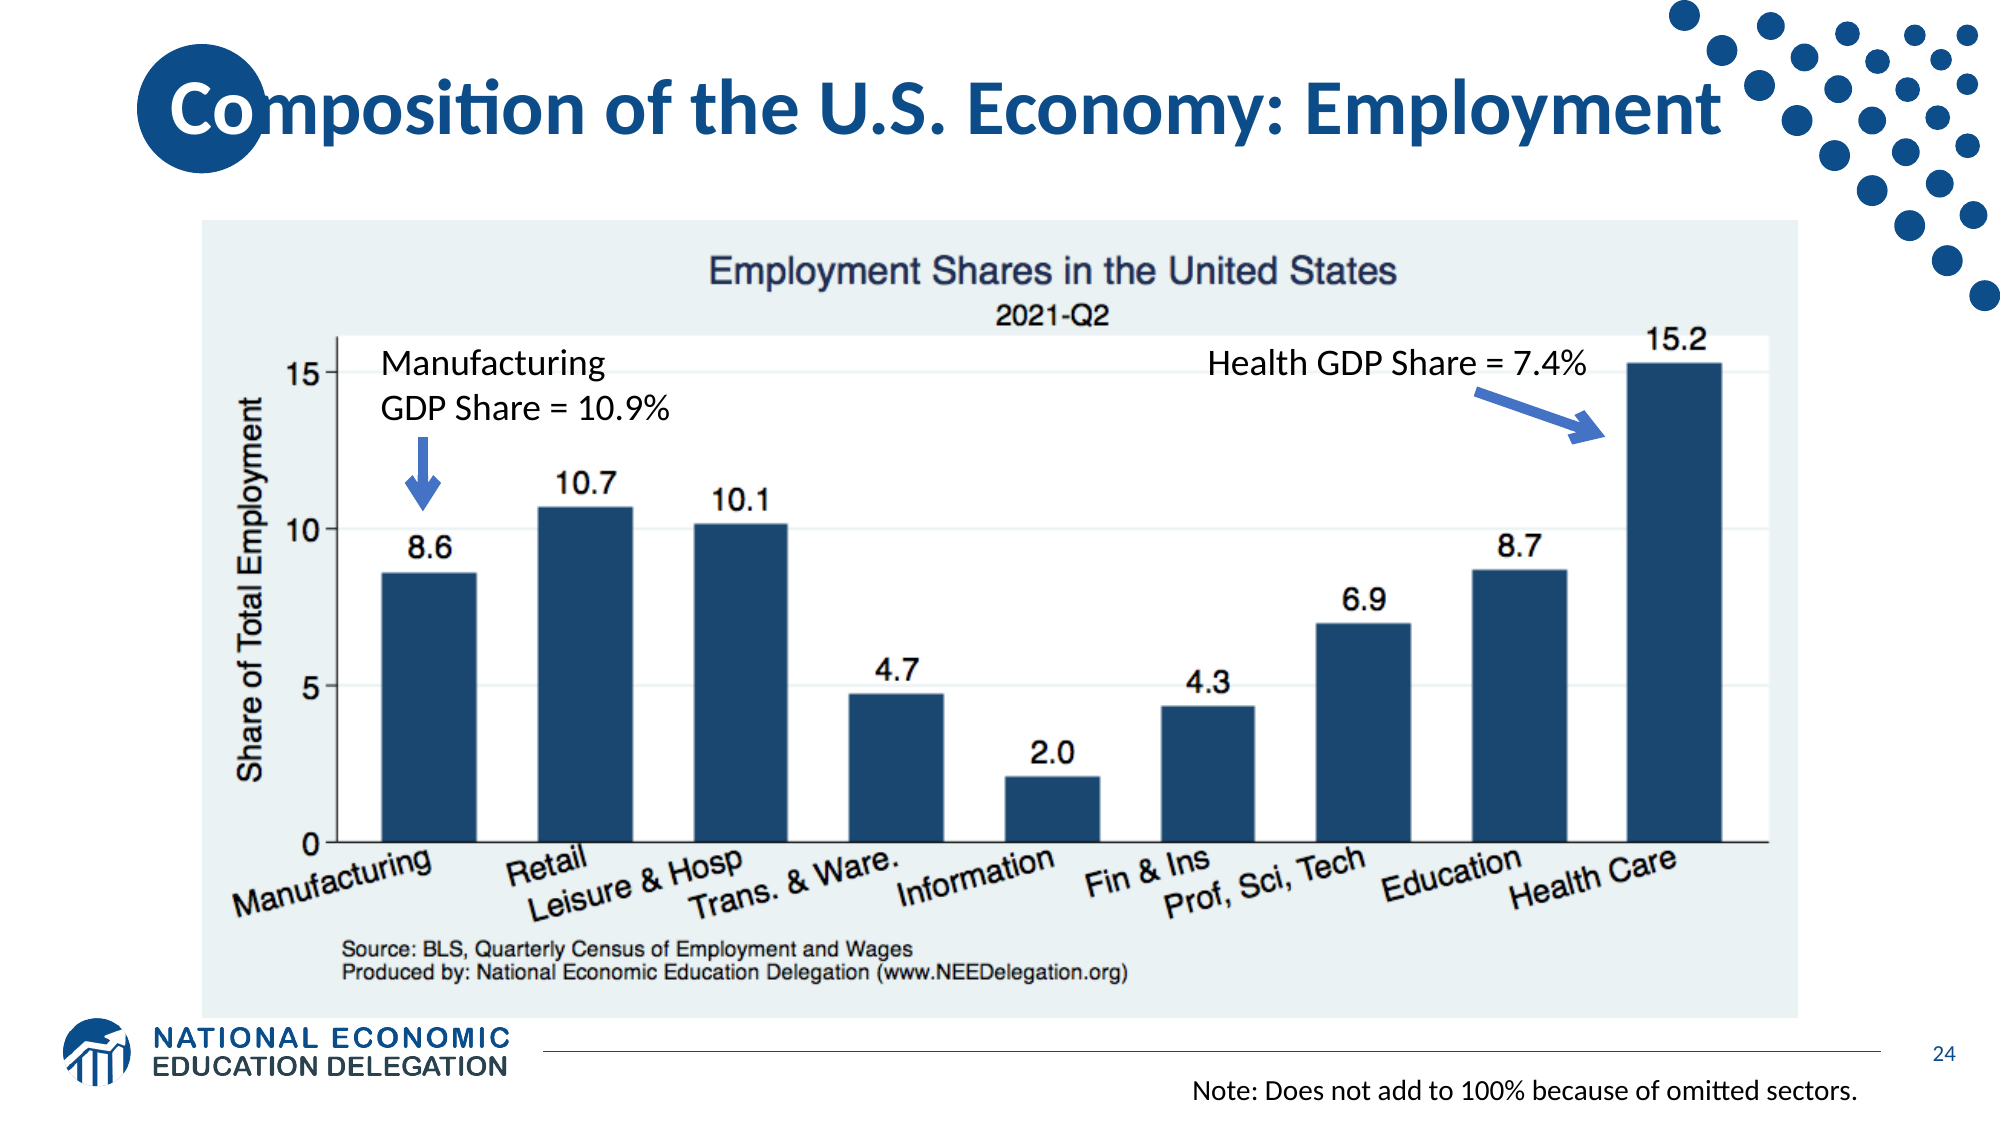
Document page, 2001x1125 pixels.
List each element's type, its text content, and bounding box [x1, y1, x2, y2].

text_box Note: Does not add to 100% because of omitted sectors. [1177, 1064, 1874, 1114]
picture [55, 1013, 520, 1091]
title Composition of the U.S. Economy: Employment [137, 0, 1863, 218]
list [202, 220, 1798, 1018]
slide_number 24 [1521, 1022, 1972, 1082]
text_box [1475, 391, 1606, 437]
